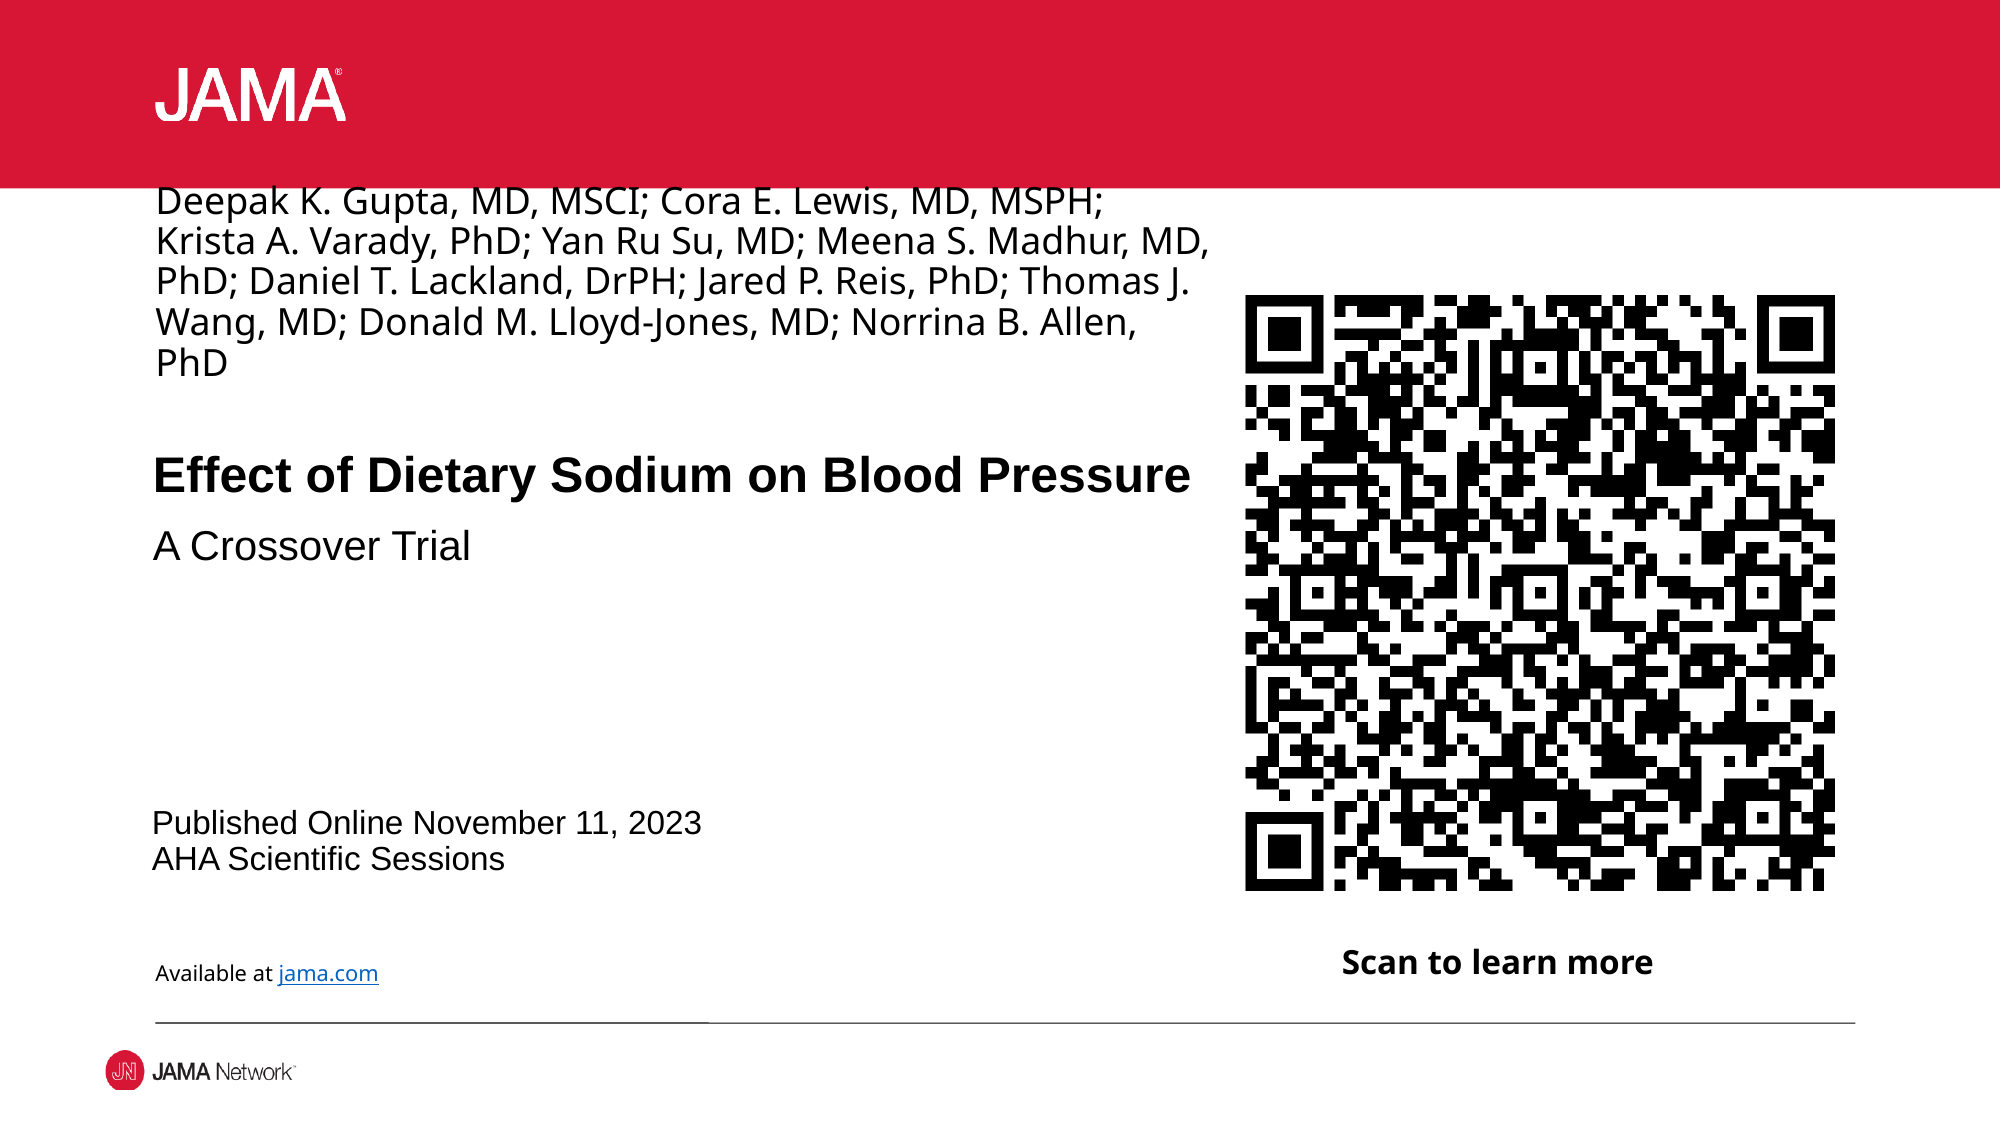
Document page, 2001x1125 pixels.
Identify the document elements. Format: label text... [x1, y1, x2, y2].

picture [1223, 272, 1857, 912]
list Published Online November 11, 2023 AHA Scientific Sessions [151, 844, 1224, 935]
list Deepak K. Gupta, MD, MSCI; Cora E. Lewis, MD, MSPH; Krista A. Varady, PhD; Yan Ru Su, MD; Meena S. Madhur, MD, PhD; Daniel T. Lackland, DrPH; Jared P. Reis, PhD; Thomas J. Wang, MD; Donald M. Lloyd-Jones, MD; Norrina B. Allen, PhD [155, 249, 1228, 385]
list Effect of Dietary Sodium on Blood Pressure A Crossover Trial [152, 467, 1223, 626]
